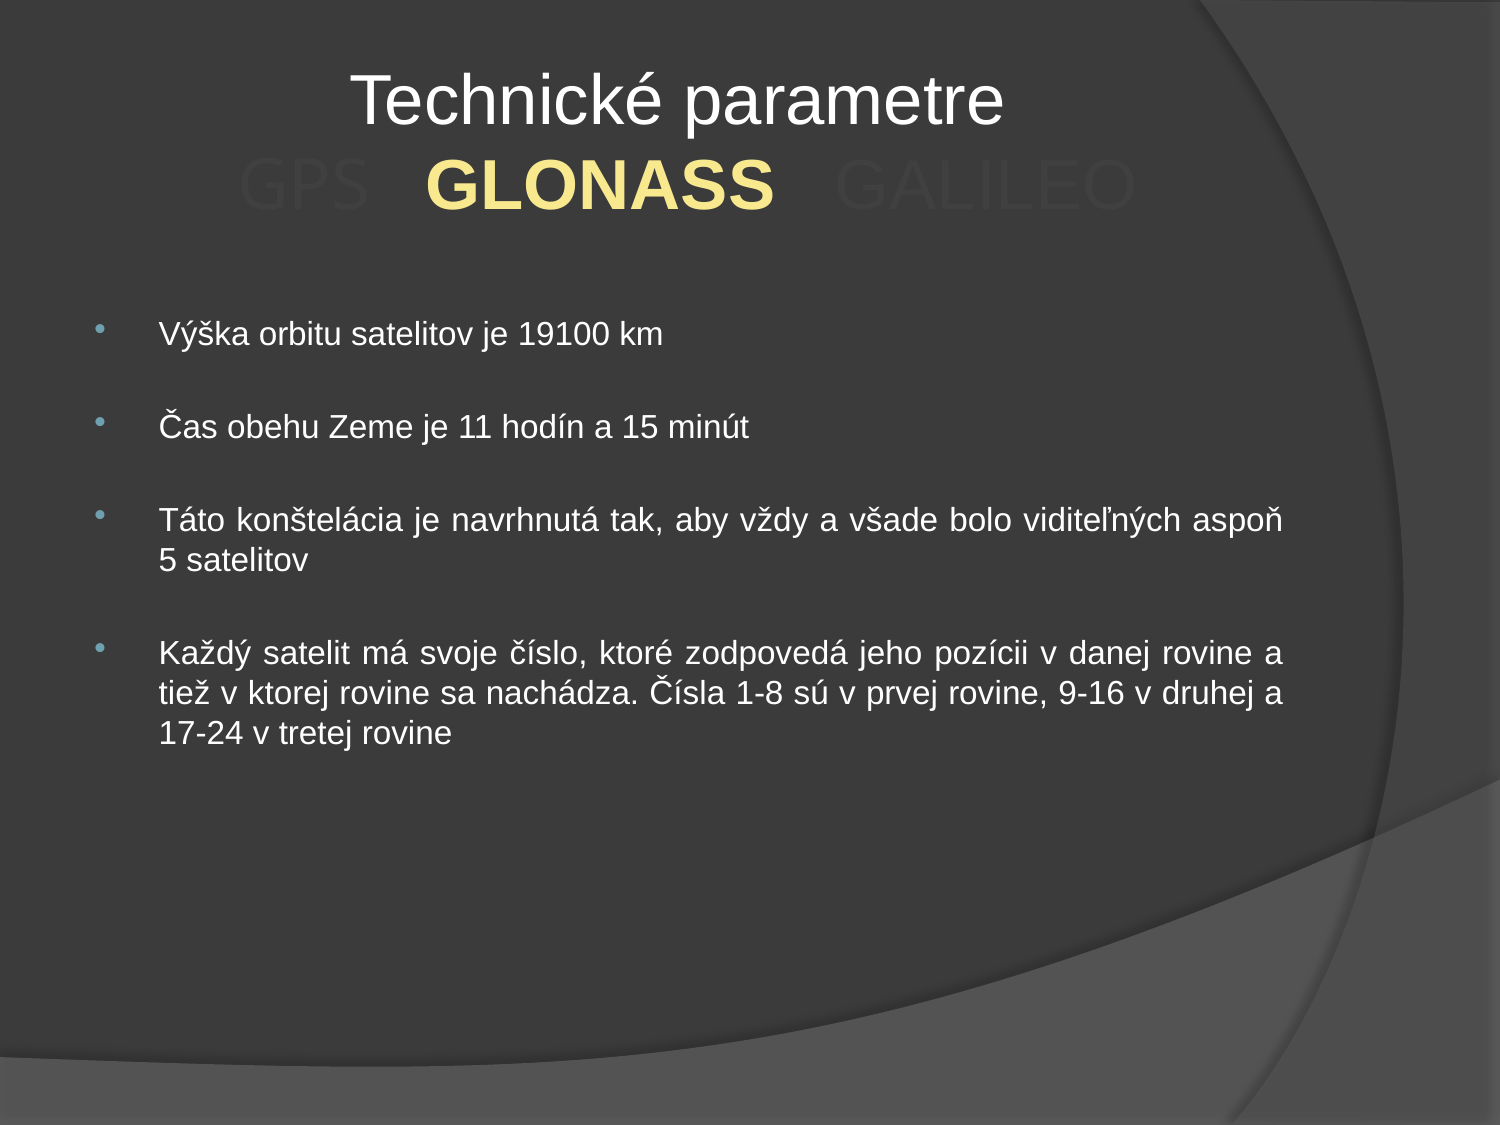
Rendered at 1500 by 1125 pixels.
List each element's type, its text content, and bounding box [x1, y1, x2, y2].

list Výška orbitu satelitov je 19100 km Čas obehu Zeme je 11 hodín a 15 minút Táto konštelácia je navrhnutá tak, aby vždy a všade bolo viditeľných aspoň 5 satelitov Každý satelit má svoje číslo, ktoré zodpovedá jeho pozícii v danej rovine a tiež v ktorej rovine sa nachádza. Čísla 1-8 sú v prvej rovine, 9-16 v druhej a 17-24 v tretej rovine [75, 304, 1300, 1005]
title Technické parametre GPS GLONASS GALILEO [75, 45, 1300, 233]
